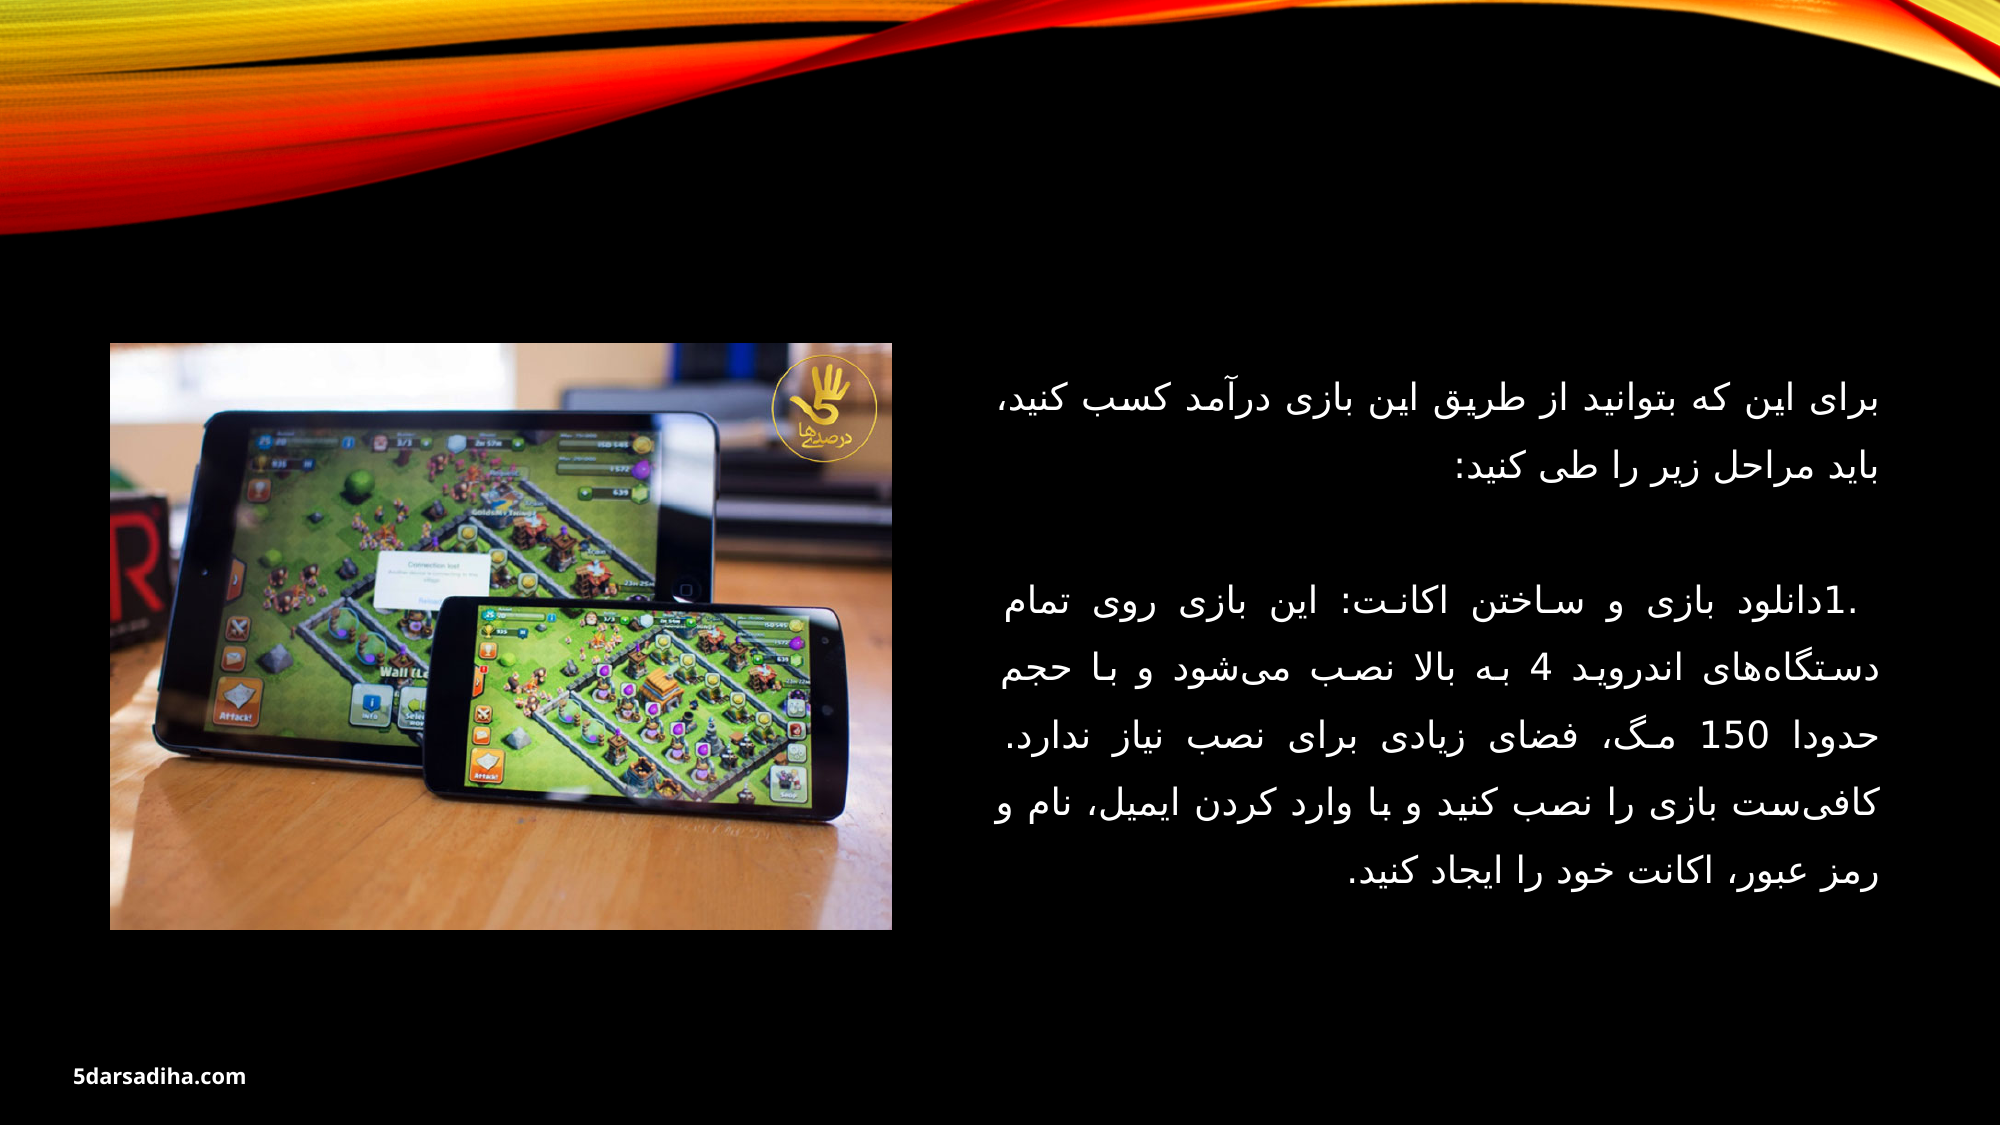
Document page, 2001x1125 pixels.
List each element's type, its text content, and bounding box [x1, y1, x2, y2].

footer 5darsadiha.com [58, 1045, 1334, 1106]
text_box برای این که بتوانید از طریق این بازی درآمد کسب کنید، باید مراحل زیر را طی کنید: .1دانلود بازی و ساختن اکانت: این بازی روی تمام دستگاه‌های اندروید 4 به بالا نصب می‌شود و با حجم حدودا 150 مگ، فضای زیادی برای نصب نیاز ندارد. کافی‌ست بازی را نصب کنید و با وارد کردن ایمیل، نام و رمز عبور، اکانت خود را ایجاد کنید. [979, 343, 1895, 898]
picture [110, 343, 892, 930]
picture [0, 0, 2000, 237]
